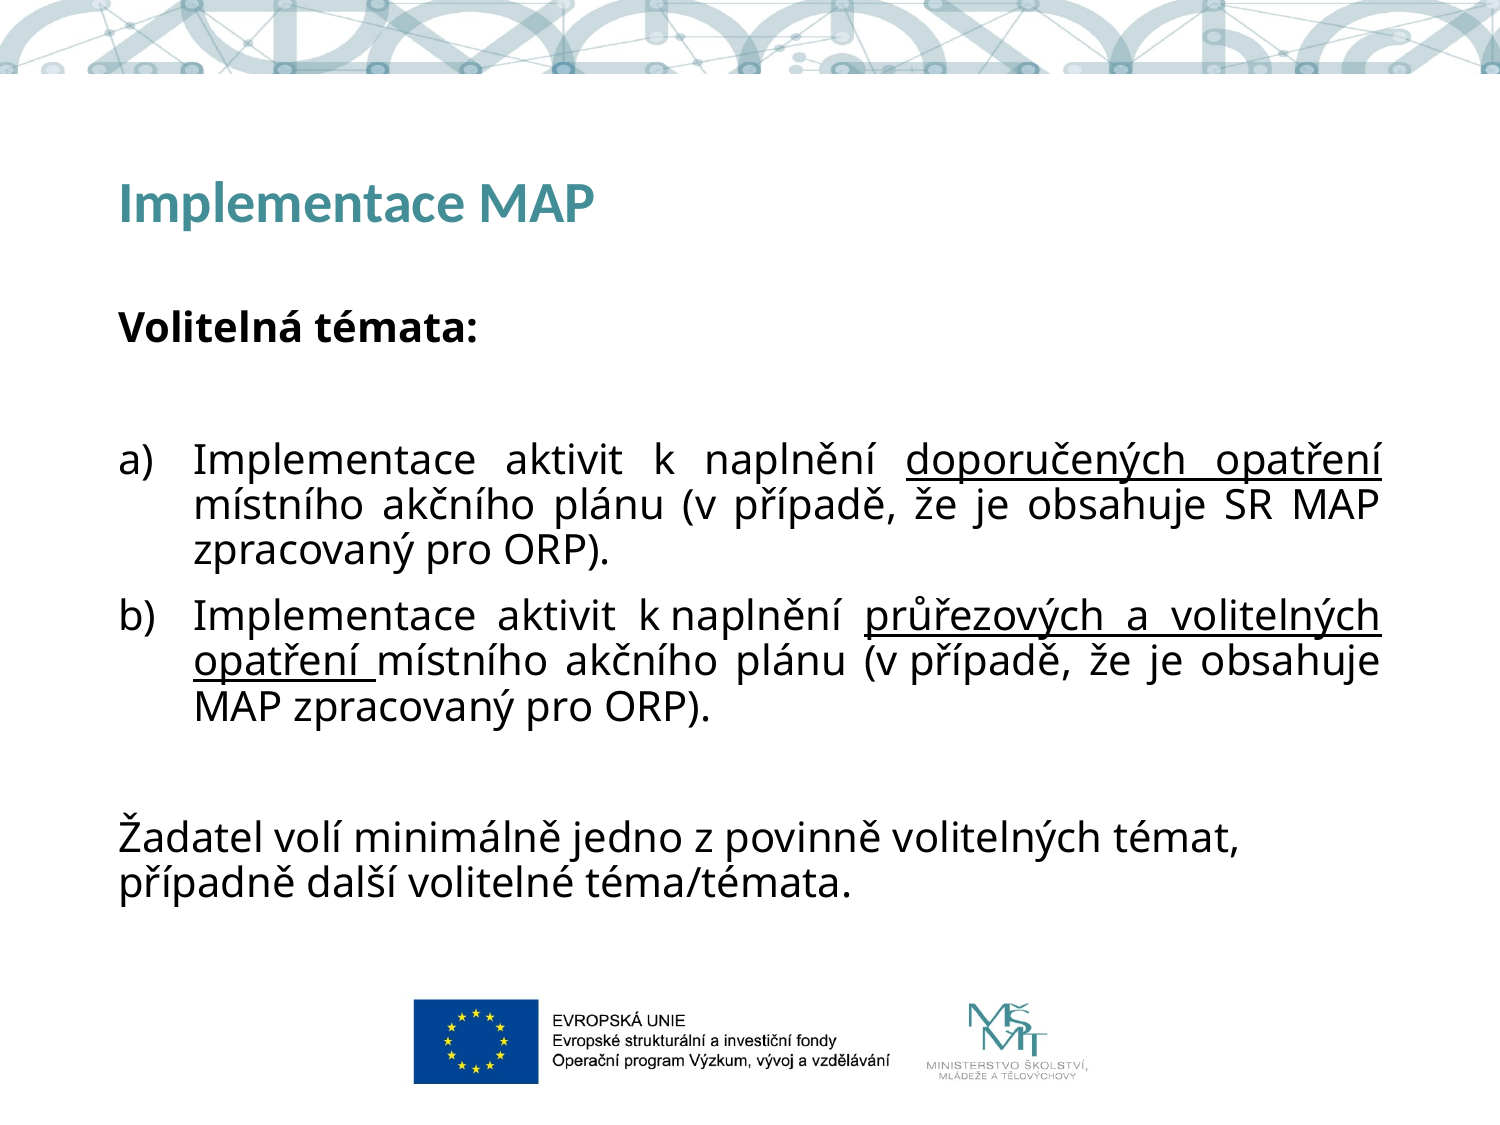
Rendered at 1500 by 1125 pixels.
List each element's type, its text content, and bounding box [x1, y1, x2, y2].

picture [0, 0, 1500, 74]
list Volitelná témata: Implementace aktivit k naplnění doporučených opatření místního akčního plánu (v případě, že je obsahuje SR MAP zpracovaný pro ORP). Implementace aktivit k naplnění průřezových a volitelných opatření místního akčního plánu (v případě, že je obsahuje MAP zpracovaný pro ORP). Žadatel volí minimálně jedno z povinně volitelných témat, případně další volitelné téma/témata. [103, 299, 1397, 957]
picture [371, 957, 1129, 1125]
title Implementace MAP [103, 129, 1397, 278]
